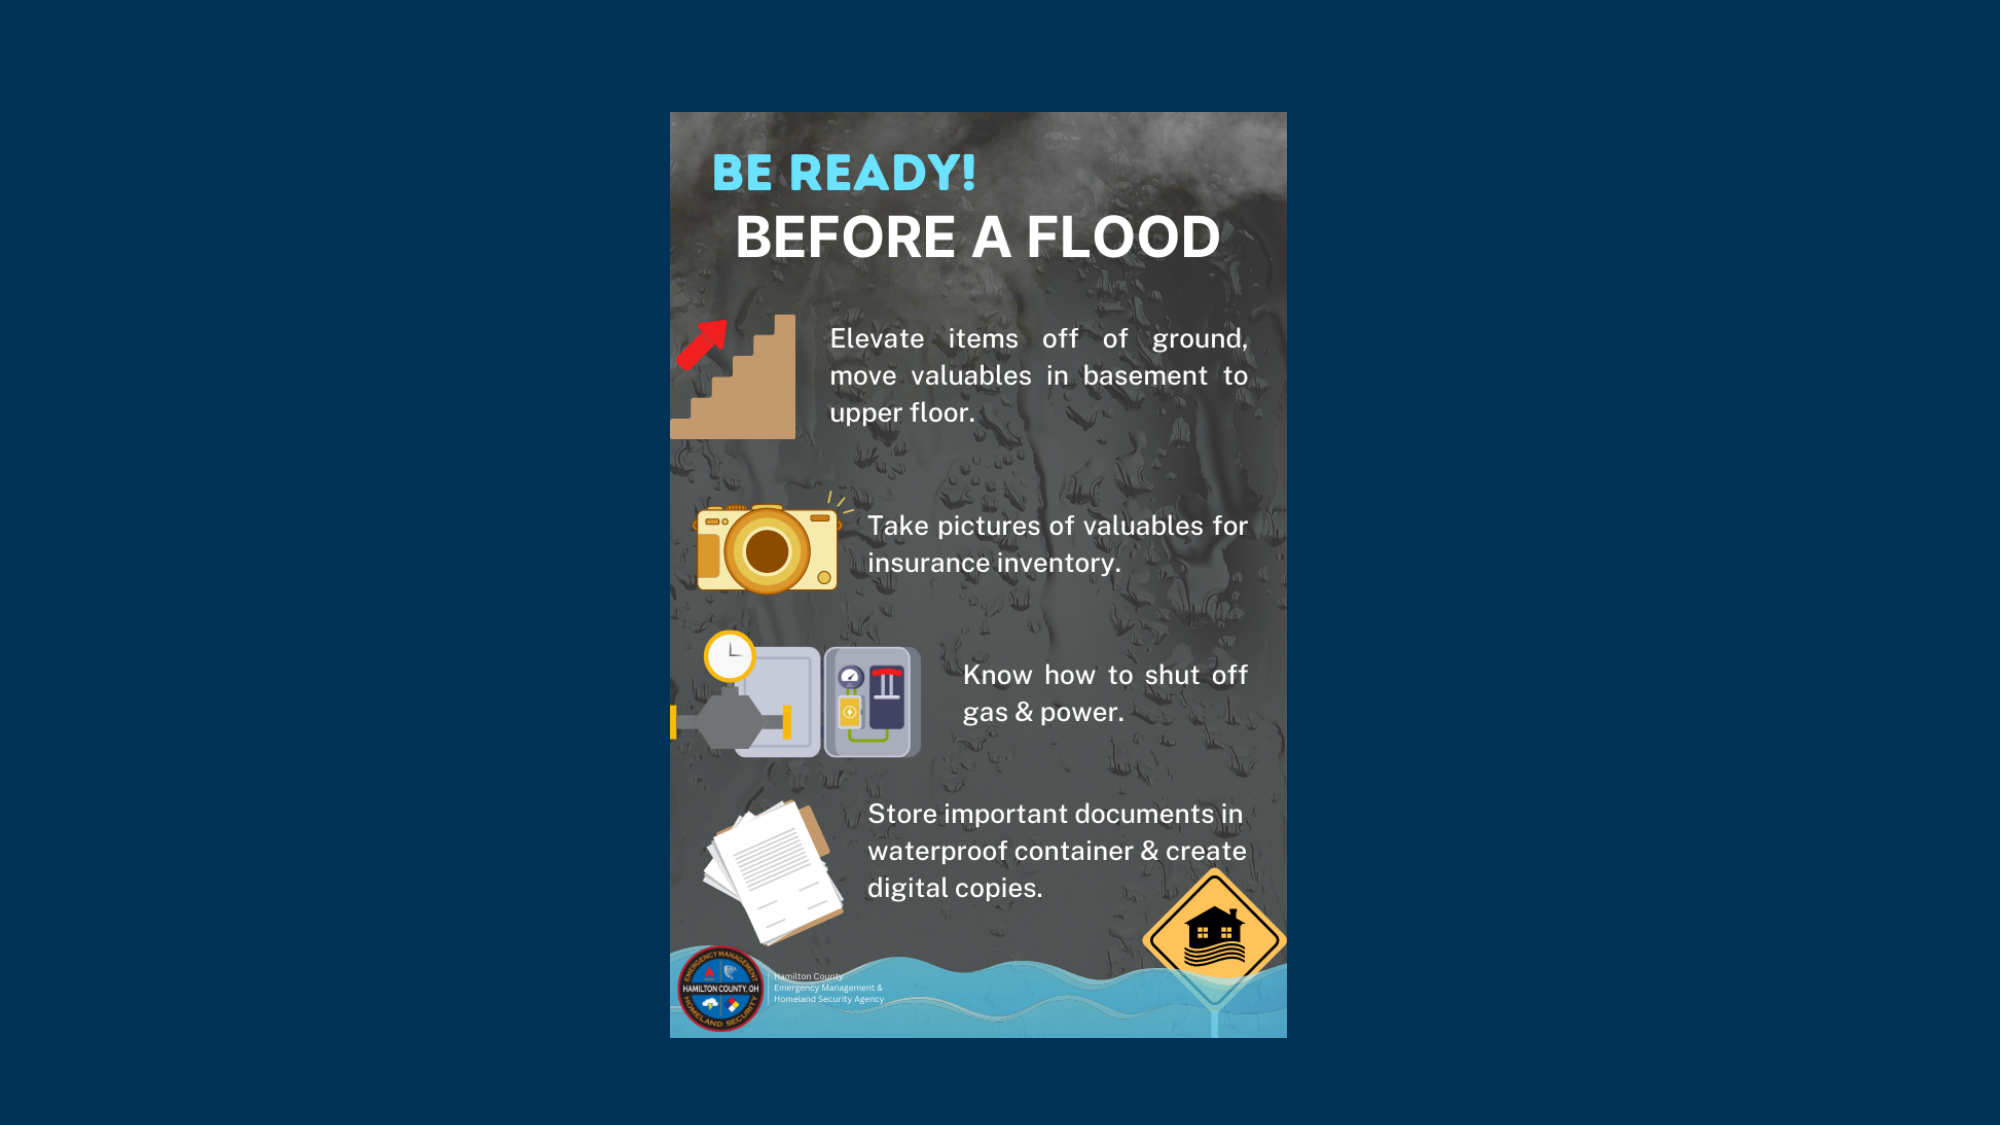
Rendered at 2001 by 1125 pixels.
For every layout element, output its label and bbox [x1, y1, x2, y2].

picture [670, 112, 1287, 1038]
